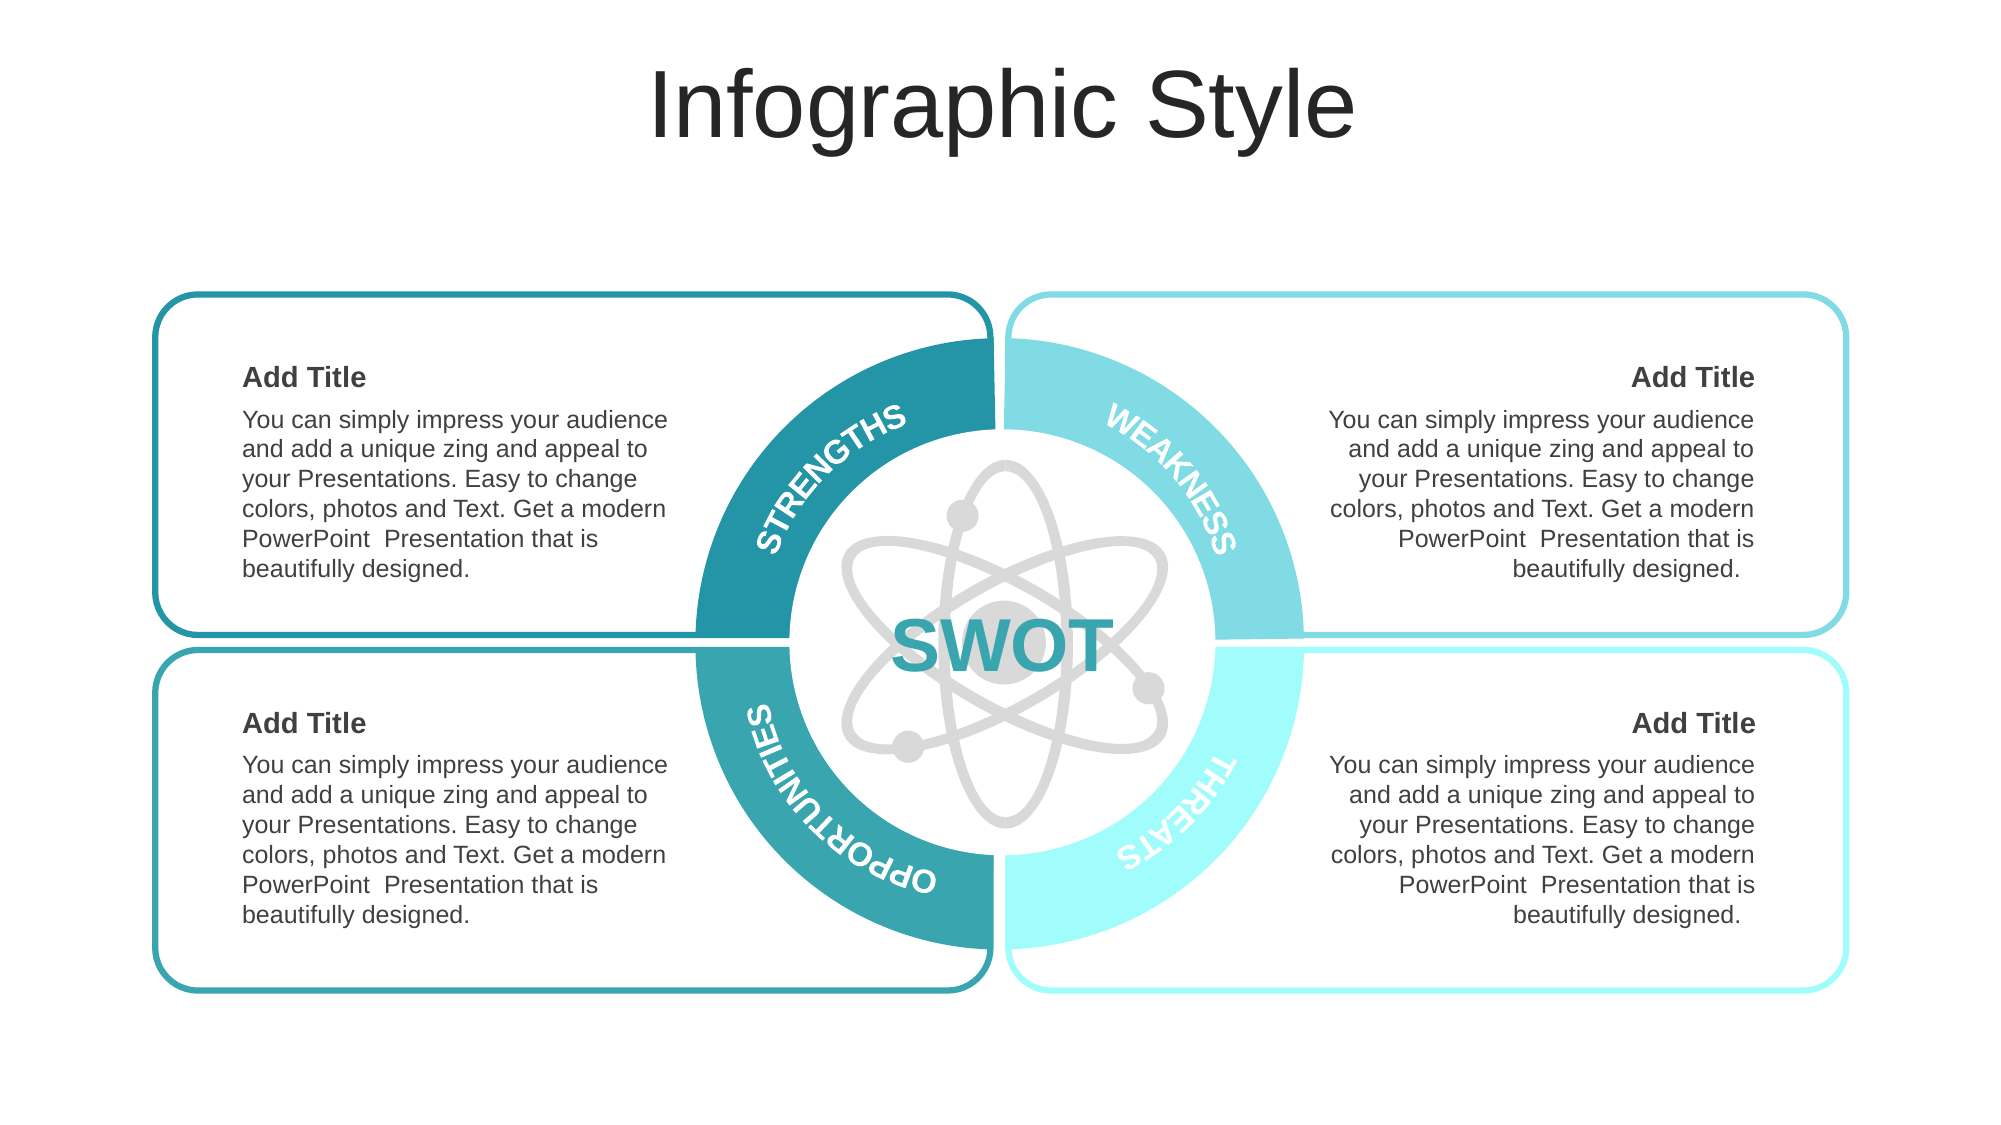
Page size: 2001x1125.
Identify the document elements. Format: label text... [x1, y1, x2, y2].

list Infographic Style [53, 47, 1952, 166]
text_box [736, 378, 1265, 904]
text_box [829, 448, 1176, 837]
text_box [1289, 697, 1771, 939]
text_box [227, 697, 710, 939]
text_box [227, 351, 710, 593]
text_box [155, 294, 1847, 991]
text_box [1288, 351, 1771, 593]
